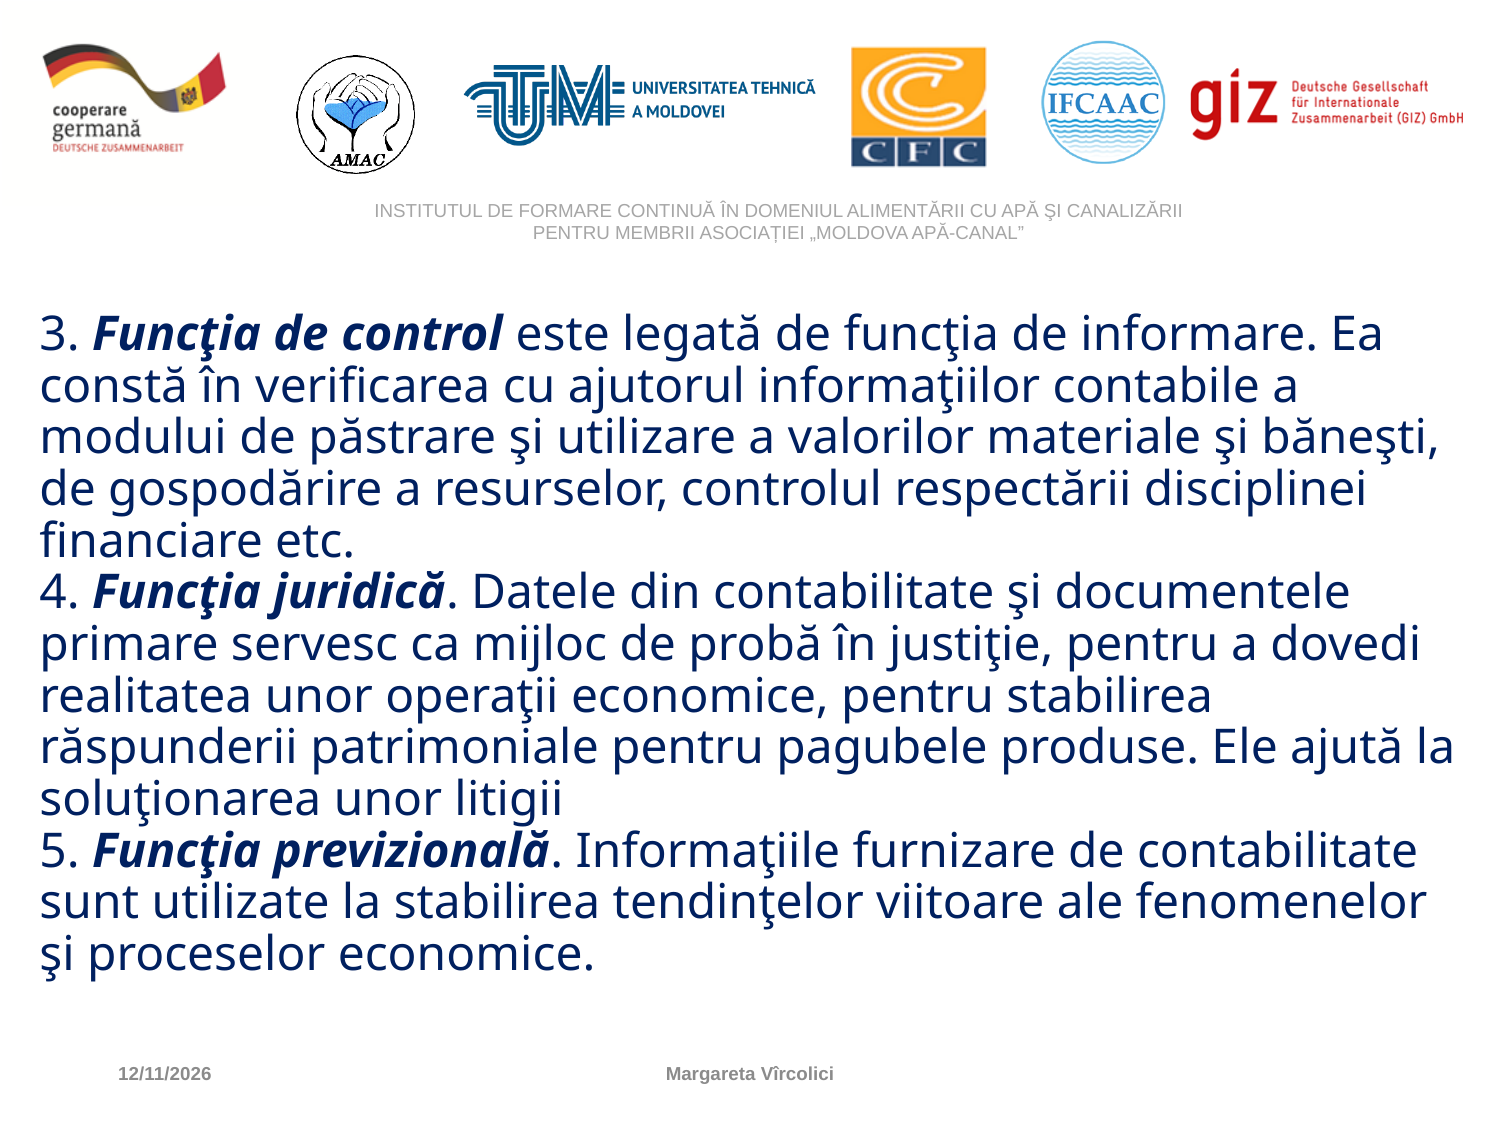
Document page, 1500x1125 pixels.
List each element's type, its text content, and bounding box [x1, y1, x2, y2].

title 3. Funcţia de control este legată de funcţia de informare. Ea constă în verificarea cu ajutorul informaţiilor contabile a modului de păstrare şi utilizare a valorilor materiale şi băneşti, de gospodărire a resurselor, controlul respectării disciplinei financiare etc. 4. Funcţia juridică. Datele din contabilitate şi documentele primare servesc ca mijloc de probă în justiţie, pentru a dovedi realitatea unor operaţii economice, pentru stabilirea răspunderii patrimoniale pentru pagubele produse. Ele ajută la soluţionarea unor litigii 5. Funcţia previzională. Informaţiile furnizare de contabilitate sunt utilizate la stabilirea tendinţelor viitoare ale fenomenelor şi proceselor economice. [24, 302, 1475, 1028]
picture [849, 37, 991, 179]
footer Margareta Vîrcolici [496, 1042, 1004, 1103]
picture [1179, 62, 1477, 154]
picture [2, 1, 270, 206]
picture [296, 55, 415, 174]
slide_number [103, 1042, 441, 1103]
picture [1034, 32, 1172, 170]
picture [454, 59, 821, 152]
text_box INSTITUTUL DE FORMARE CONTINUĂ ÎN DOMENIUL ALIMENTĂRII CU APĂ ŞI CANALIZĂRII PENTRU MEMBRII ASOCIAȚIEI „MOLDOVA APĂ-CANAL” [190, 171, 1366, 251]
